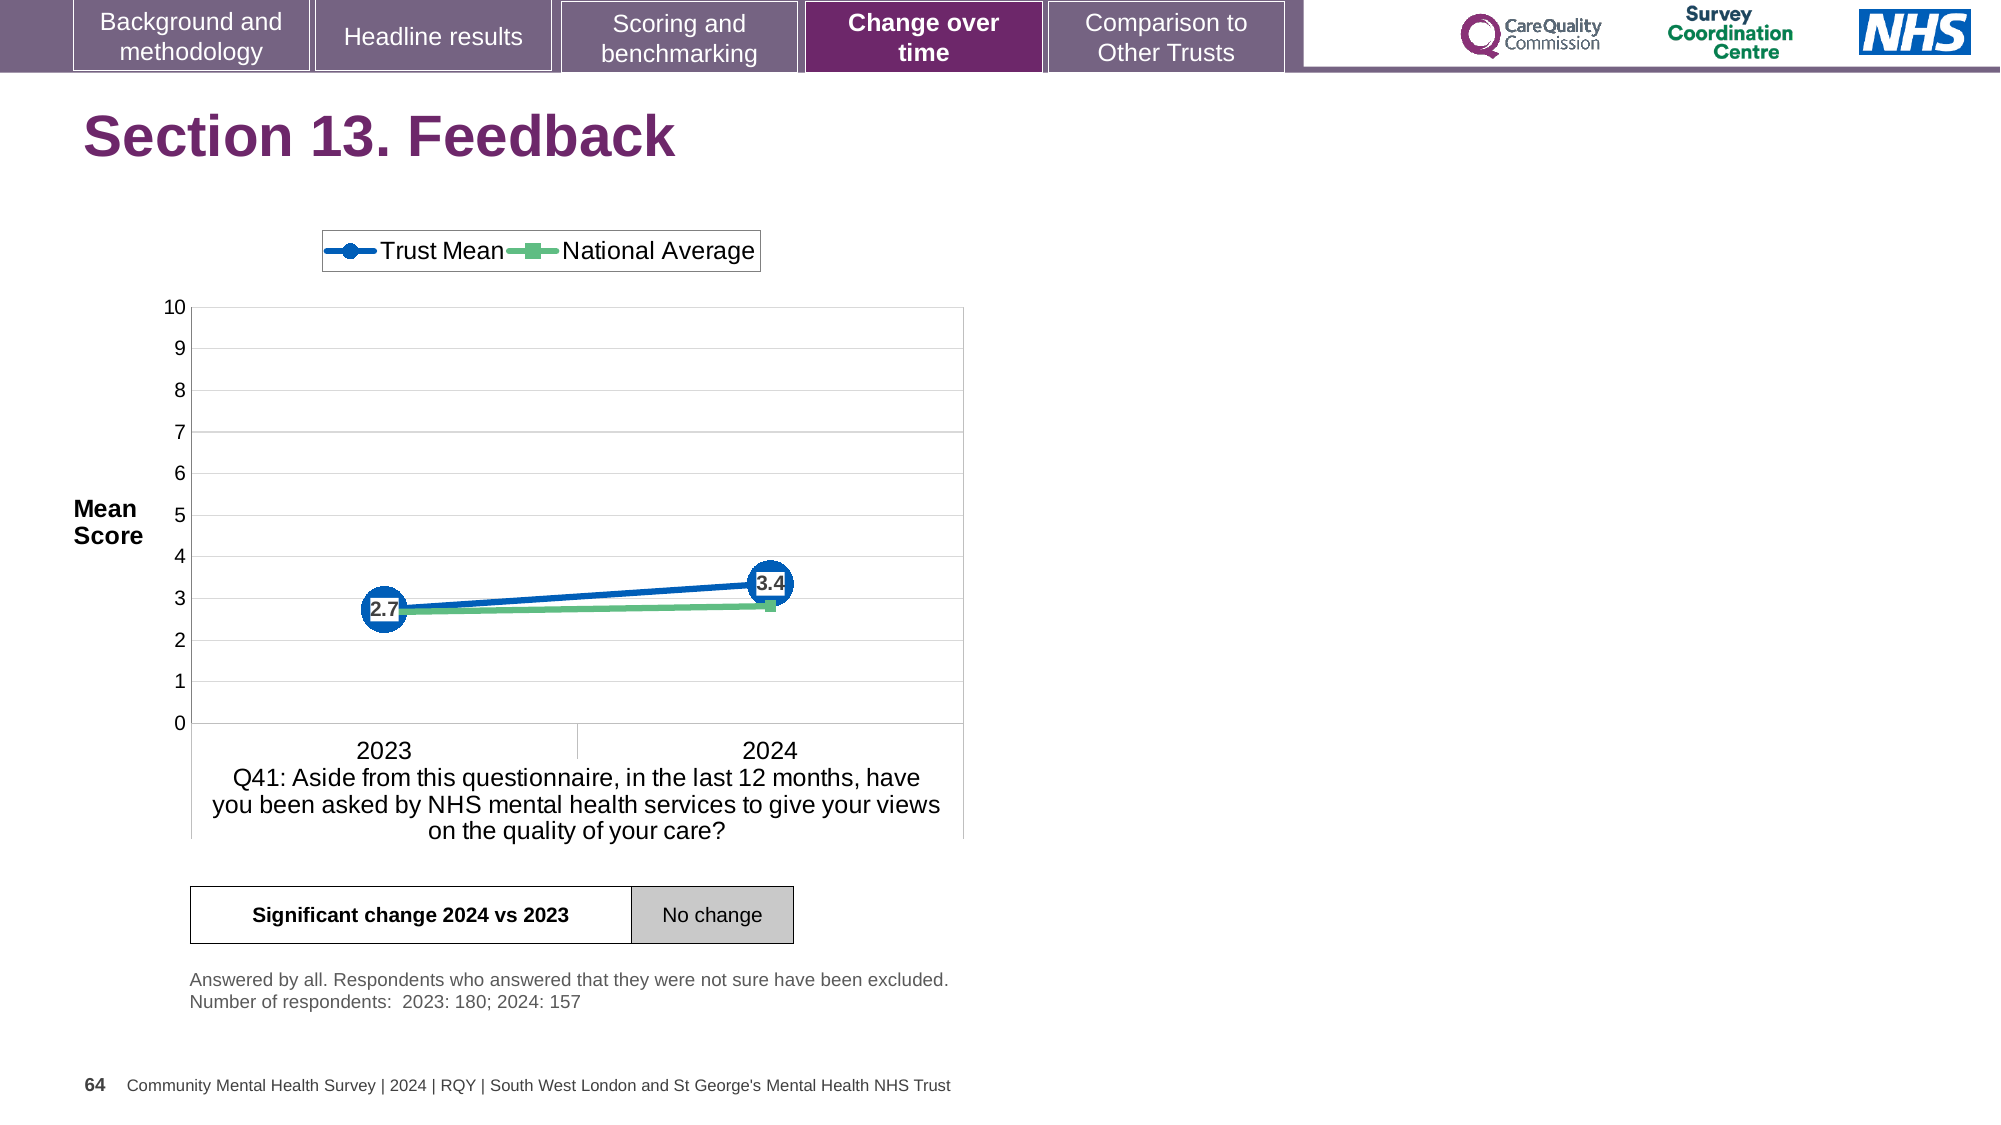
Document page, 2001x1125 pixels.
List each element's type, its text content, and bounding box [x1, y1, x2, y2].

text_box Answered by all. Respondents who answered that they were not sure have been excluded. Number of respondents: 2023: 180; 2024: 157 [174, 959, 1039, 1020]
text_box 64 [84, 1065, 122, 1125]
table_header Significant change 2024 vs 2023 [191, 887, 631, 943]
chart [68, 228, 966, 871]
table_header No change [632, 887, 793, 943]
picture [1460, 13, 1602, 59]
picture [1666, 3, 1794, 61]
picture [1859, 9, 1971, 55]
title Section 13. Feedback [68, 83, 1942, 191]
